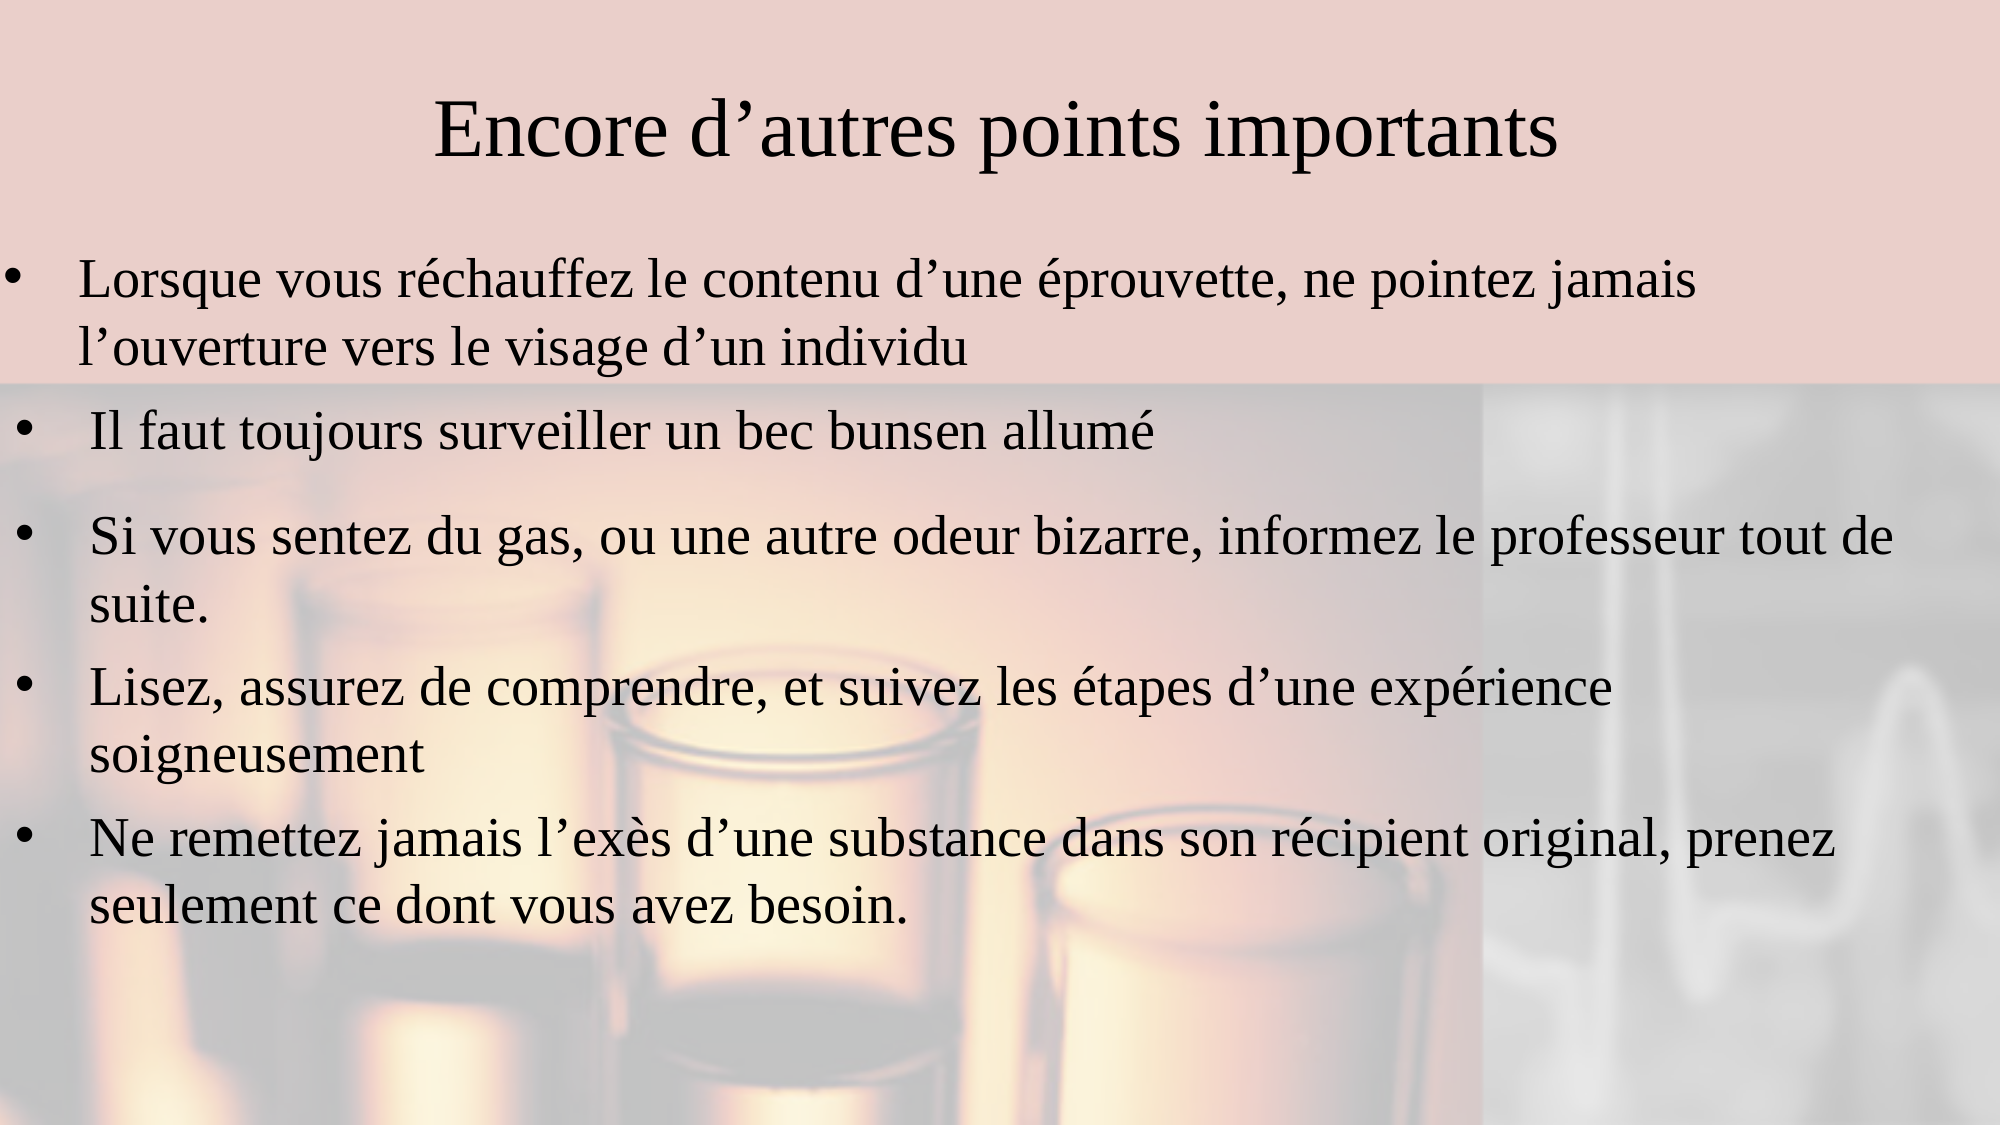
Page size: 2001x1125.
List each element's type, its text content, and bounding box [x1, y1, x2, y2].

text_box Si vous sentez du gas, ou une autre odeur bizarre, informez le professeur tout de suite. [0, 491, 1958, 641]
text_box Lorsque vous réchauffez le contenu d’une éprouvette, ne pointez jamais l’ouverture vers le visage d’un individu [0, 233, 1947, 384]
text_box Ne remettez jamais l’exès d’une substance dans son récipient original, prenez seulement ce dont vous avez besoin. [0, 792, 1958, 943]
title Encore d’autres points importants [14, 20, 1981, 239]
text_box Il faut toujours surveiller un bec bunsen allumé [0, 385, 1958, 468]
text_box Lisez, assurez de comprendre, et suivez les étapes d’une expérience soigneusement [0, 641, 1958, 792]
